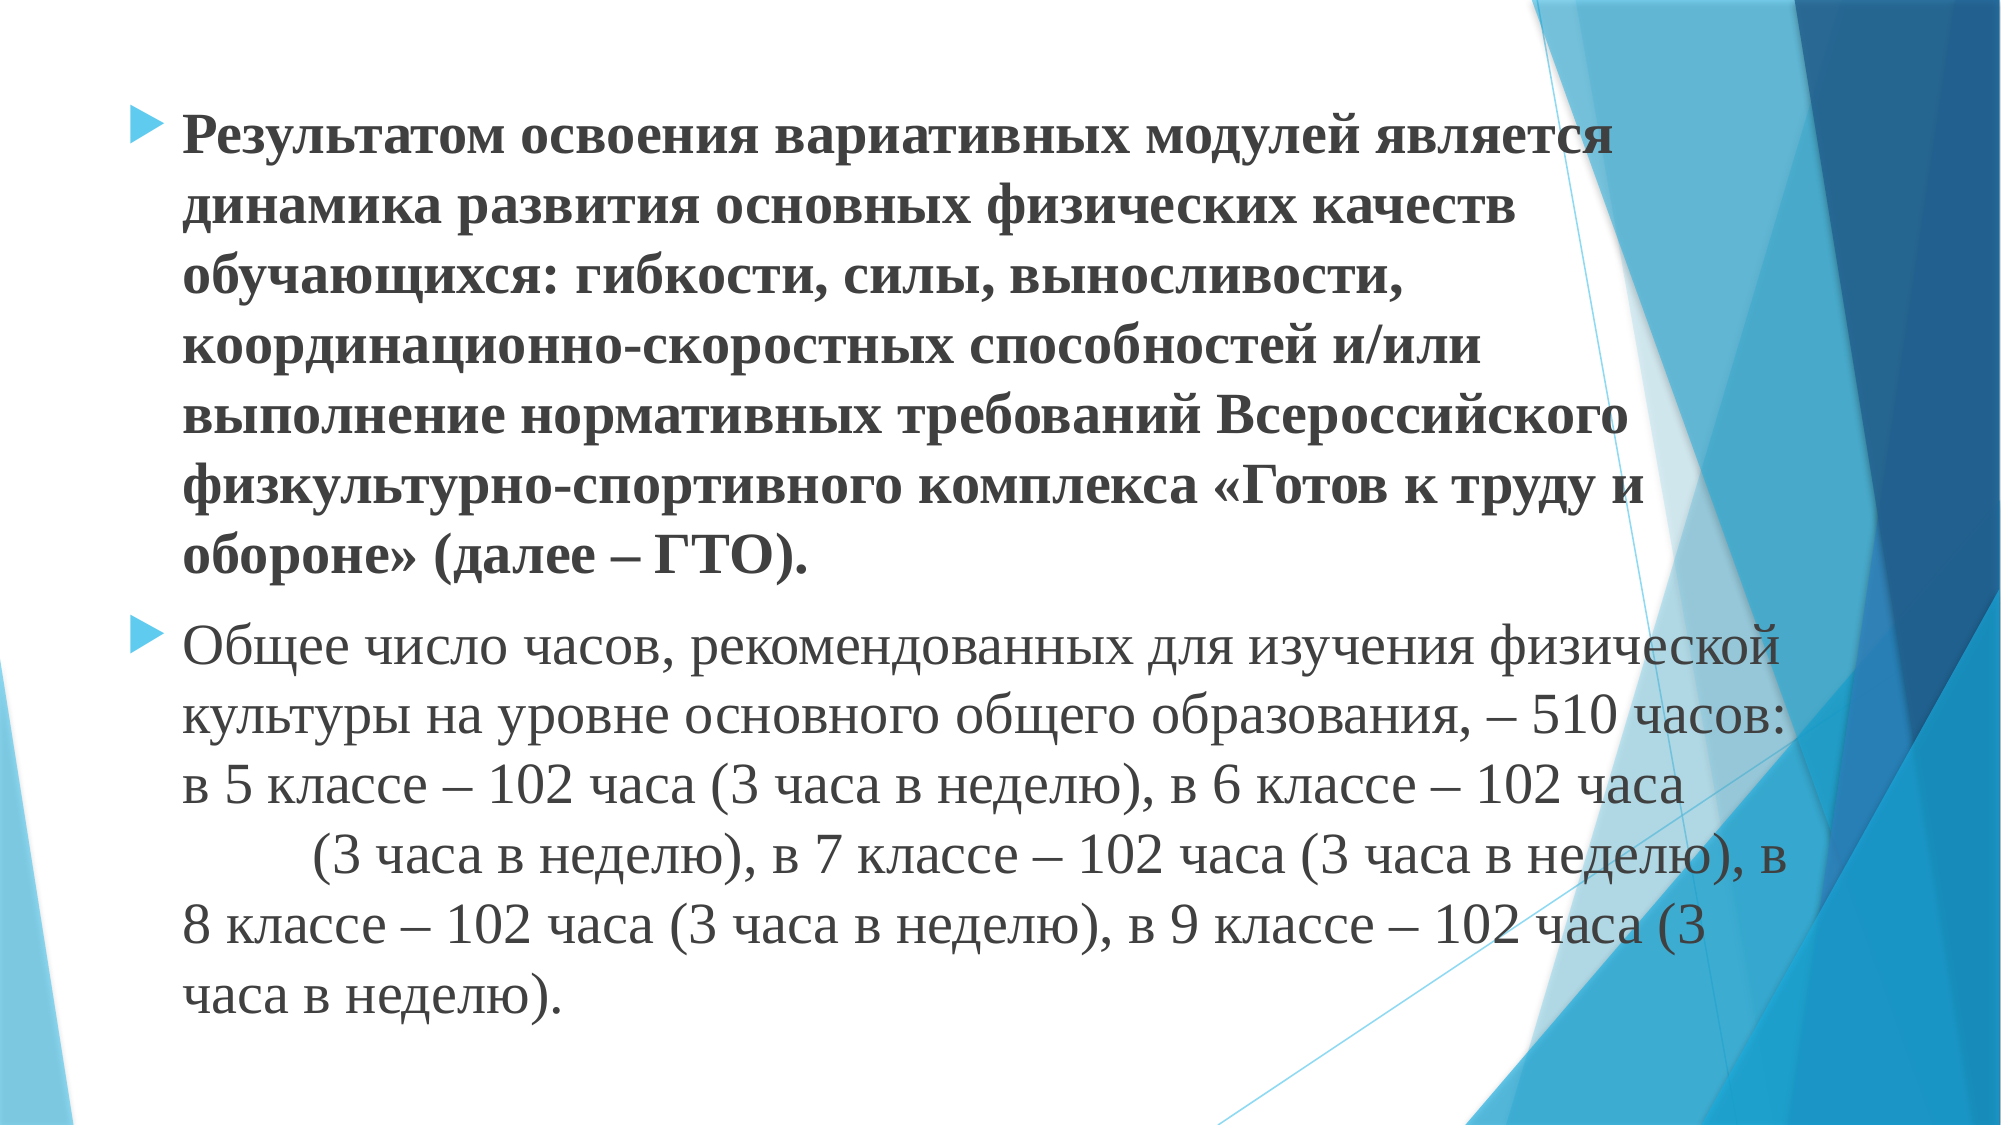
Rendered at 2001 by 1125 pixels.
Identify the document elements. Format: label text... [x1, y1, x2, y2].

list Результатом освоения вариативных модулей является динамика развития основных физических качеств обучающихся: гибкости, силы, выносливости, координационно-скоростных способностей и/или выполнение нормативных требований Всероссийского физкультурно-спортивного комплекса «Готов к труду и обороне» (далее – ГТО). Общее число часов, рекомендованных для изучения физической культуры на уровне основного общего образования, – 510 часов: в 5 классе – 102 часа (3 часа в неделю), в 6 классе – 102 часа (3 часа в неделю), в 7 классе – 102 часа (3 часа в неделю), в 8 классе – 102 часа (3 часа в неделю), в 9 классе – 102 часа (3 часа в неделю). [111, 87, 1827, 457]
